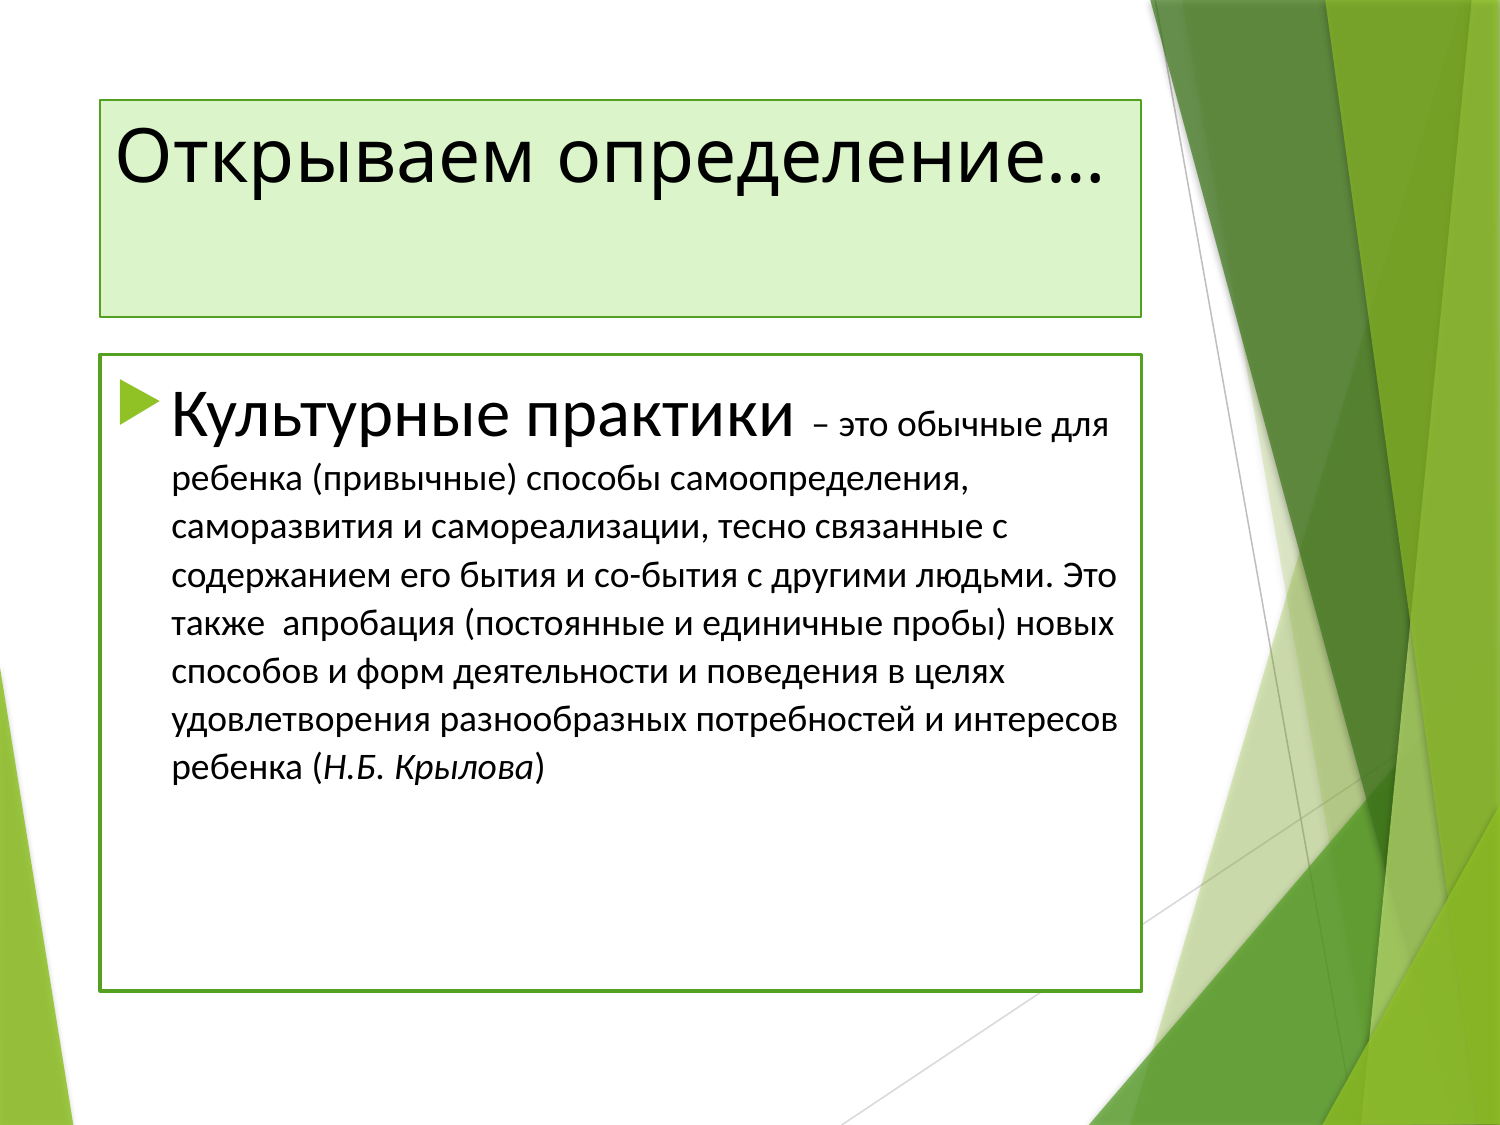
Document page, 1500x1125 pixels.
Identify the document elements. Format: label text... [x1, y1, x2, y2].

list Культурные практики – это обычные для ребенка (привычные) способы самоопределения, саморазвития и самореализации, тесно связанные с содержанием его бытия и со-бытия с другими людьми. Это также апробация (постоянные и единичные пробы) новых способов и форм деятельности и поведения в целях удовлетворения разнообразных потребностей и интересов ребенка (Н.Б. Крылова) [98, 353, 1143, 993]
title Открываем определение… [99, 99, 1142, 318]
